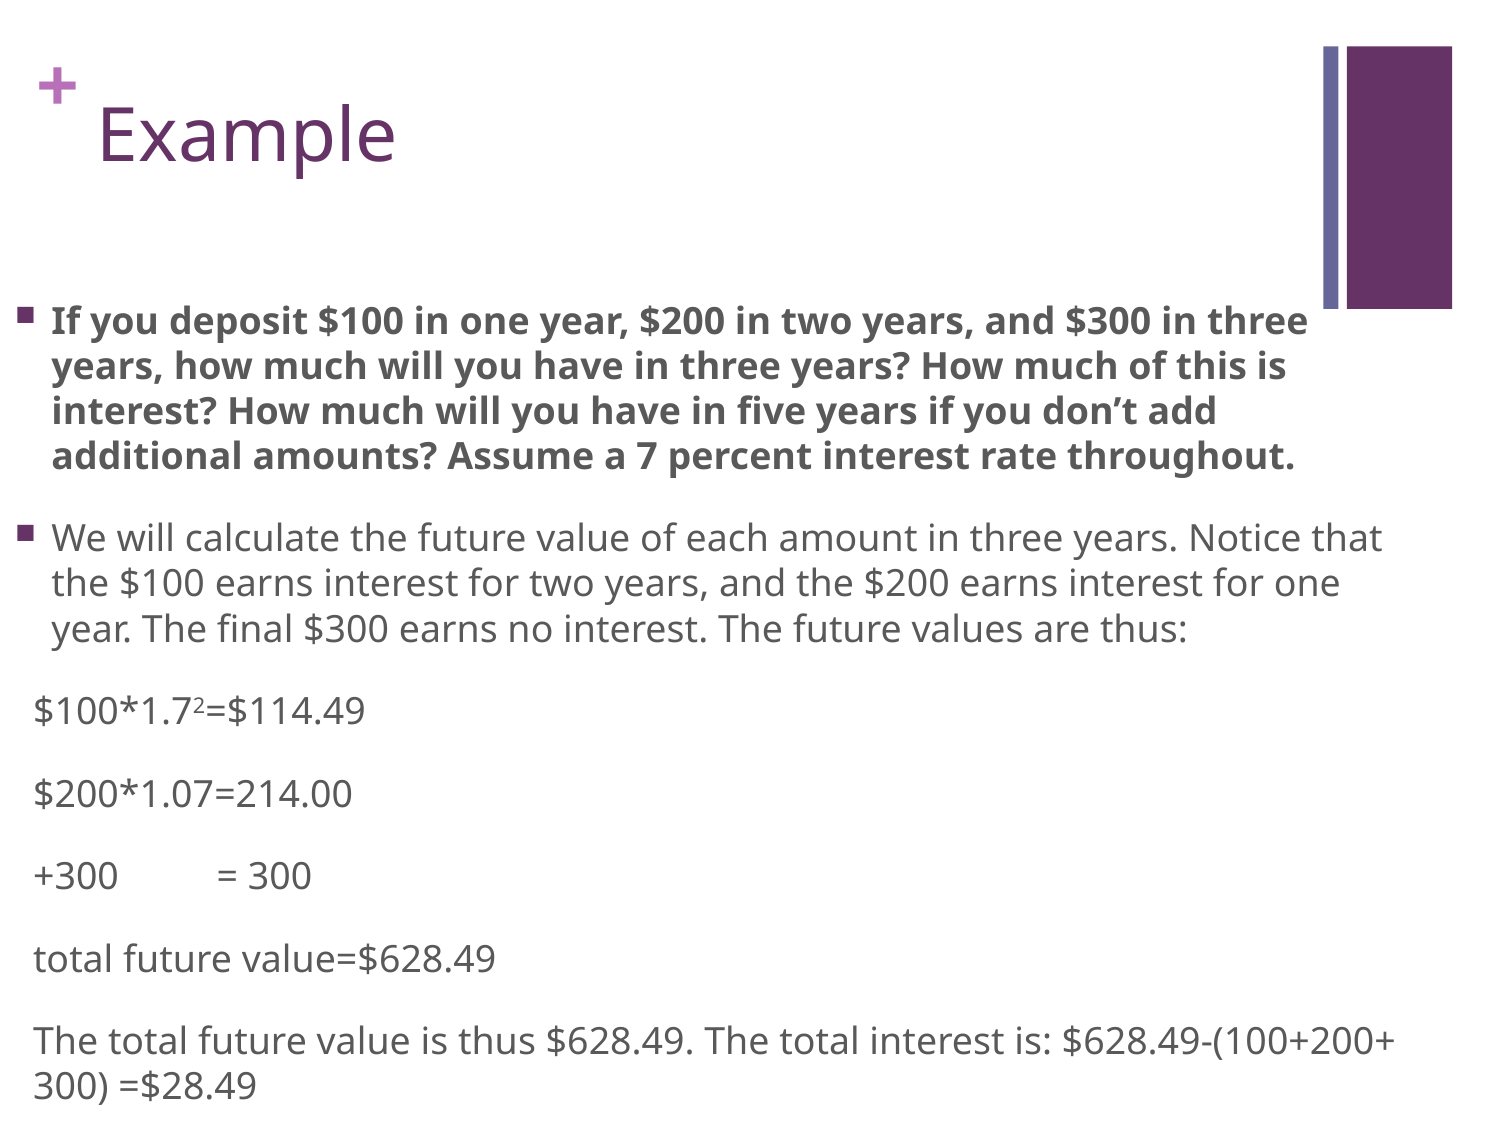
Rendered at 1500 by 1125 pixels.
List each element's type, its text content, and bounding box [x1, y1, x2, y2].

list If you deposit $100 in one year, $200 in two years, and $300 in three years, how much will you have in three years? How much of this is interest? How much will you have in five years if you don’t add additional amounts? Assume a 7 percent interest rate throughout. We will calculate the future value of each amount in three years. Notice that the $100 earns interest for two years, and the $200 earns interest for one year. The final $300 earns no interest. The future values are thus: $100*1.72=$114.49 $200*1.07=214.00 +300 = 300 total future value=$628.49 The total future value is thus $628.49. The total interest is: $628.49-(100+200+ 300) =$28.49 [0, 289, 1435, 1125]
title Example [81, 79, 1322, 263]
